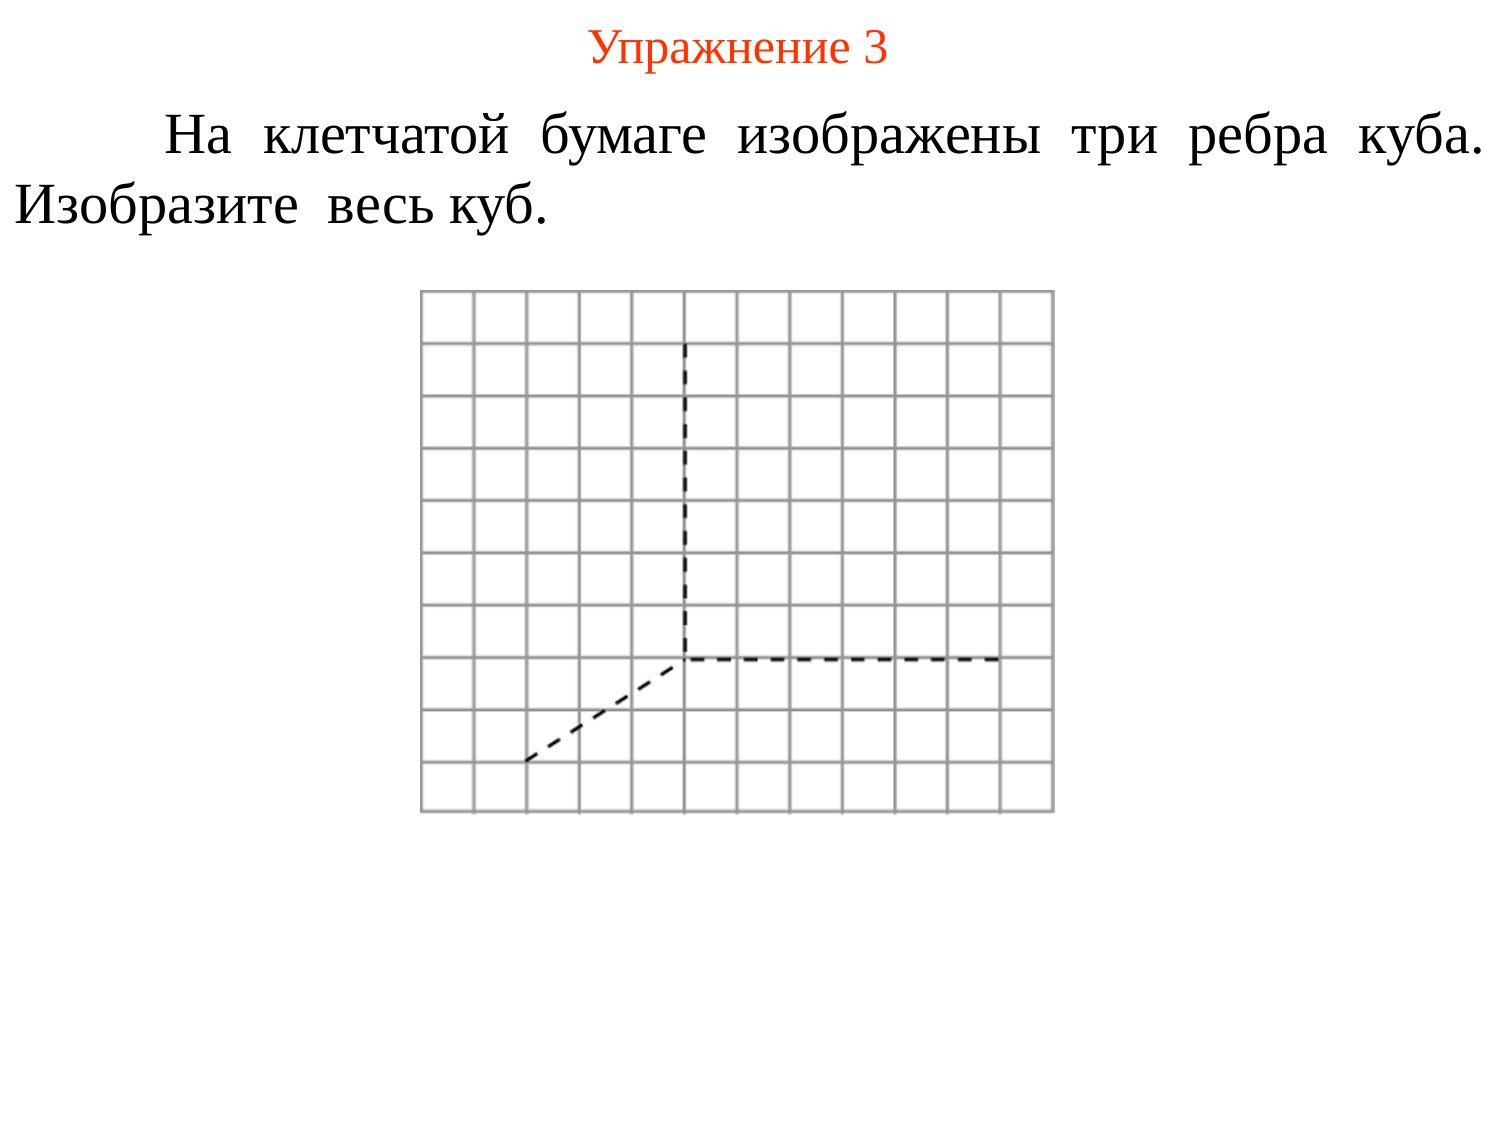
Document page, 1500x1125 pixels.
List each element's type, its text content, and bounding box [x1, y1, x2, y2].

title Упражнение 3 [99, 0, 1375, 87]
text_box На клетчатой бумаге изображены три ребра куба. Изобразите весь куб. [0, 87, 1500, 243]
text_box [420, 290, 1055, 815]
